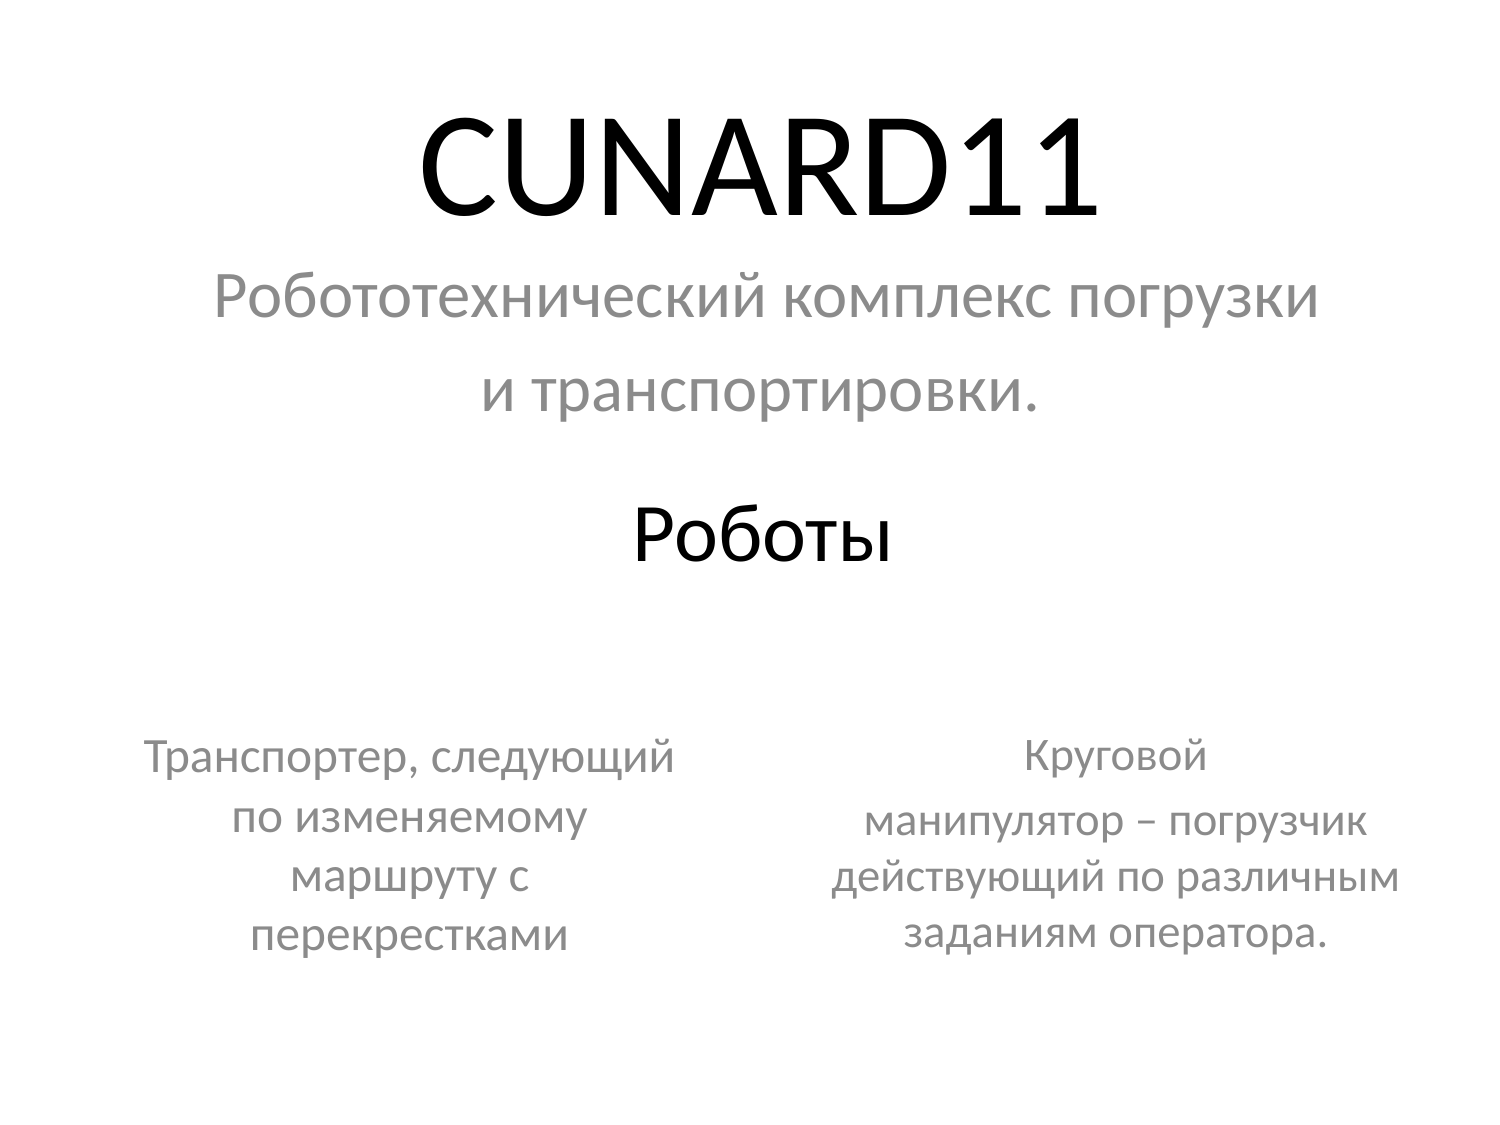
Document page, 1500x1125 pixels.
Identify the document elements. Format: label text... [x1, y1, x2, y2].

subtitle Робототехнический комплекс погрузки и транспортировки. [100, 243, 1436, 457]
text_box Круговой манипулятор – погрузчик действующий по различным заданиям оператора. [809, 715, 1424, 1004]
text_box Роботы [126, 450, 1401, 605]
text_box Транспортер, следующий по изменяемому маршруту с перекрестками [126, 715, 694, 1004]
title CUNARD11 [123, 78, 1399, 232]
